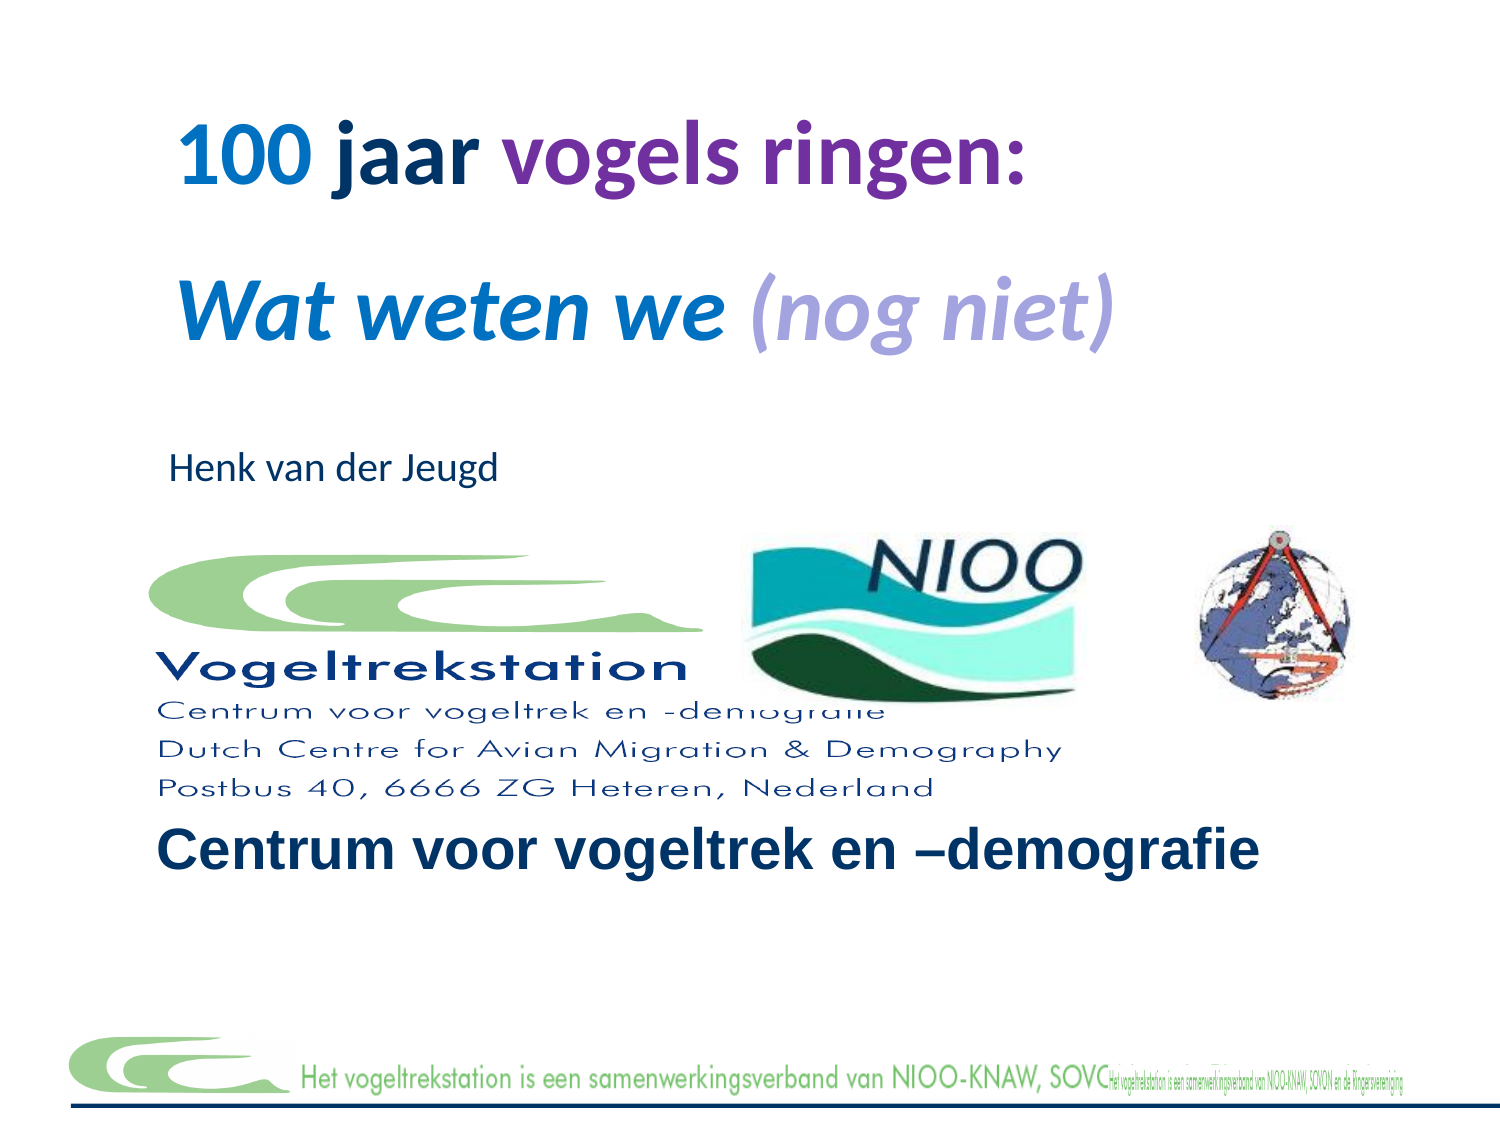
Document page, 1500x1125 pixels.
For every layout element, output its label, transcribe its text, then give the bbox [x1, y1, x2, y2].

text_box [64, 1034, 1500, 1106]
text_box Centrum voor vogeltrek en –demografie [142, 751, 1294, 941]
text_box Henk van der Jeugd [153, 432, 674, 550]
picture [1194, 525, 1356, 704]
text_box 100 jaar vogels ringen: Wat weten we (nog niet) [159, 78, 1376, 374]
picture [1107, 1065, 1404, 1102]
picture [142, 532, 1087, 810]
